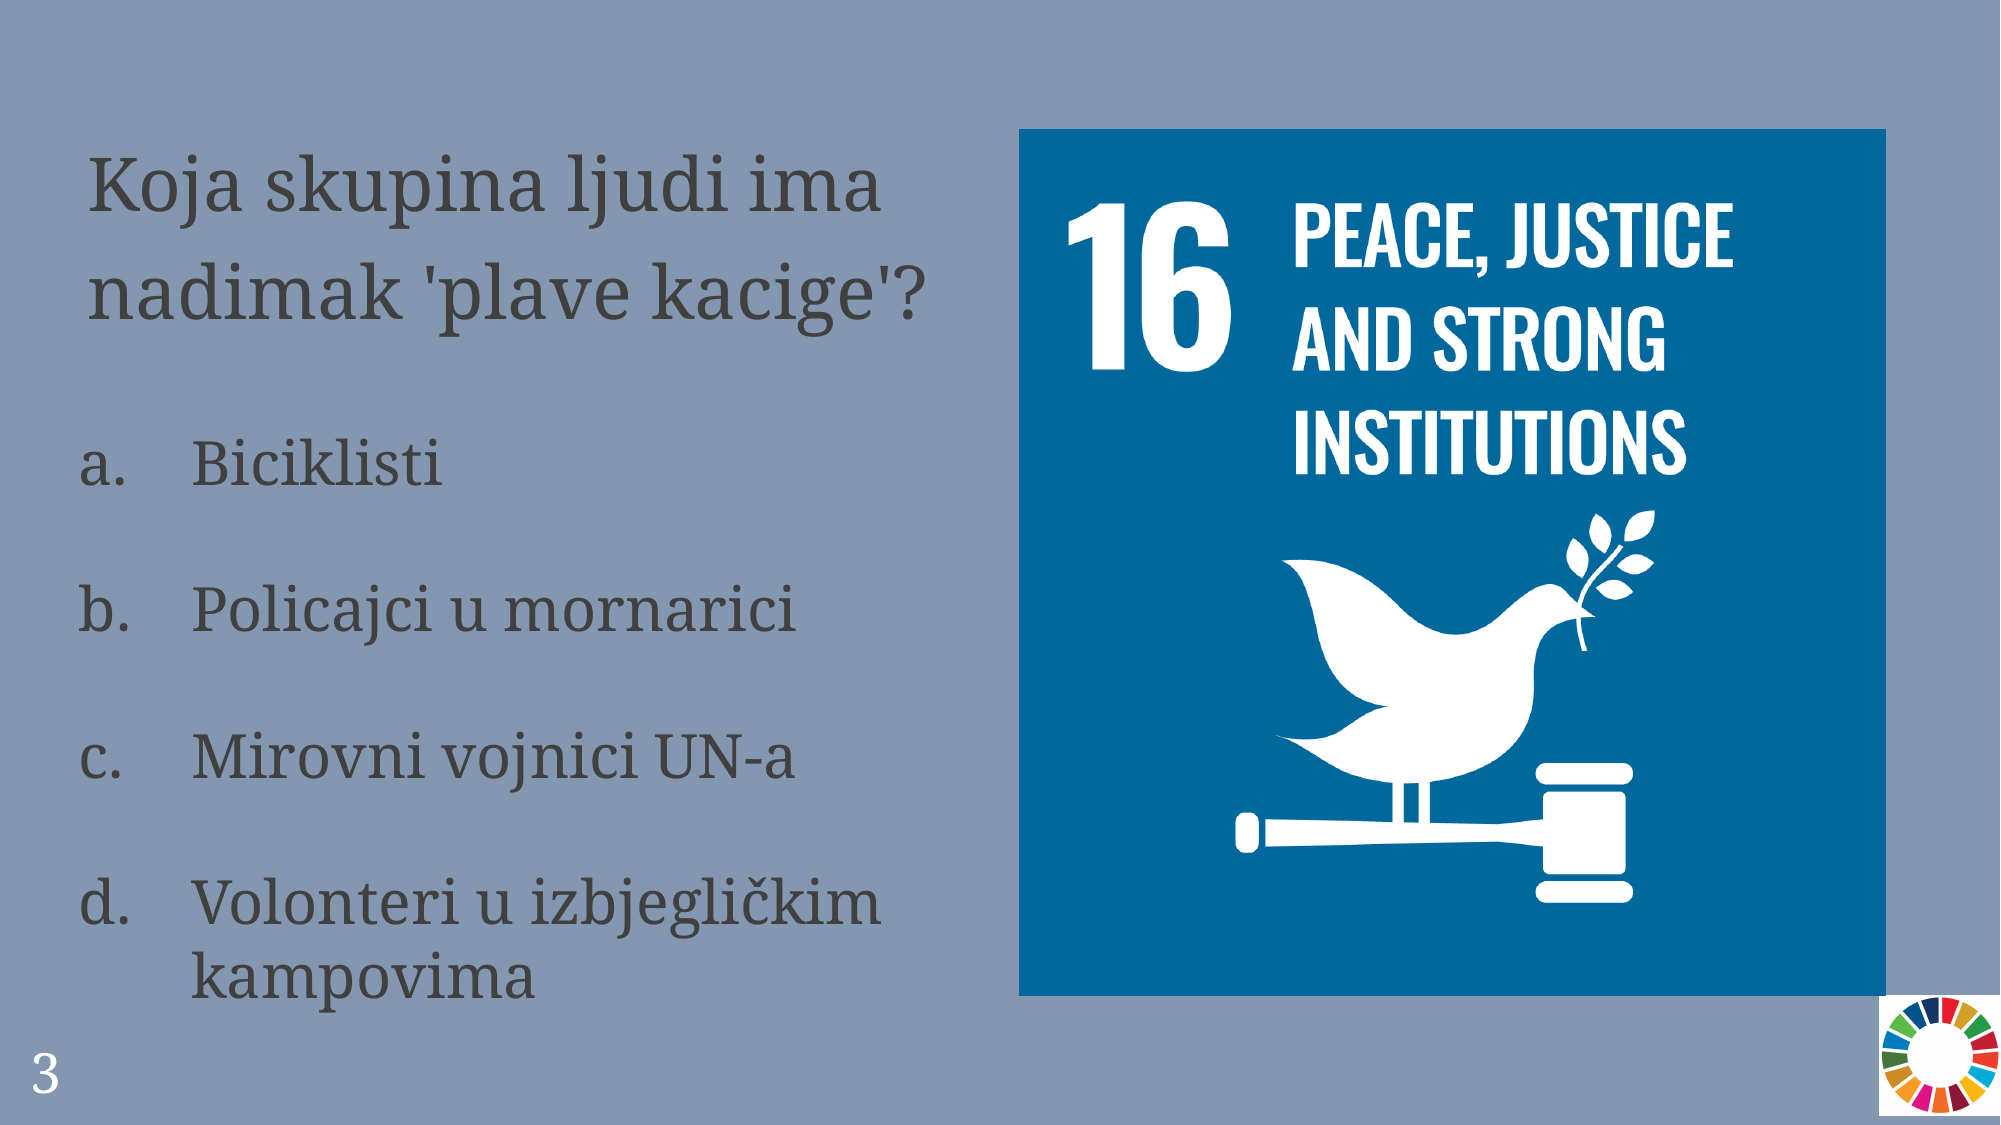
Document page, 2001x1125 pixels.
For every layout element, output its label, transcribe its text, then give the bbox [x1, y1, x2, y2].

picture [1069, 204, 1124, 369]
picture [1597, 580, 1632, 599]
picture [1142, 202, 1230, 371]
picture [1653, 410, 1686, 474]
picture [1477, 411, 1512, 474]
picture [1665, 203, 1699, 267]
picture [1625, 511, 1654, 541]
picture [1534, 204, 1569, 267]
picture [1406, 203, 1439, 267]
picture [1507, 204, 1526, 268]
picture [1356, 410, 1388, 474]
picture [1618, 555, 1653, 574]
picture [1236, 813, 1258, 852]
picture [1266, 546, 1625, 874]
picture [1536, 764, 1632, 784]
list Koja skupina ljudi ima nadimak 'plave kacige'? [72, 111, 999, 413]
picture [1707, 204, 1732, 267]
picture [1590, 515, 1611, 552]
picture [1610, 204, 1642, 267]
picture [1576, 203, 1609, 267]
picture [1293, 308, 1329, 370]
picture [1477, 257, 1487, 277]
picture [1364, 204, 1400, 267]
picture [1426, 411, 1436, 474]
picture [1536, 882, 1632, 902]
picture [1447, 204, 1473, 267]
picture [1435, 307, 1466, 371]
picture [1469, 308, 1500, 370]
text_box Biciklisti Policajci u mornarici Mirovni vojnici UN-a Volonteri u izbjegličkim kampovima [68, 413, 1012, 1021]
picture [1588, 308, 1621, 370]
picture [1628, 307, 1664, 371]
picture [1296, 204, 1330, 267]
picture [1441, 411, 1473, 474]
picture [1567, 539, 1588, 577]
picture [1377, 308, 1410, 370]
picture [1551, 411, 1562, 474]
picture [1504, 308, 1539, 370]
picture [1614, 411, 1646, 474]
picture [1570, 410, 1606, 474]
picture [1297, 411, 1307, 474]
picture [1336, 204, 1361, 267]
picture [1336, 308, 1368, 370]
picture [1545, 307, 1581, 371]
text_box 3 [20, 1028, 73, 1115]
picture [1647, 204, 1657, 267]
picture [1390, 411, 1421, 474]
picture [1515, 411, 1547, 474]
picture [1879, 995, 2000, 1116]
picture [1316, 411, 1349, 474]
